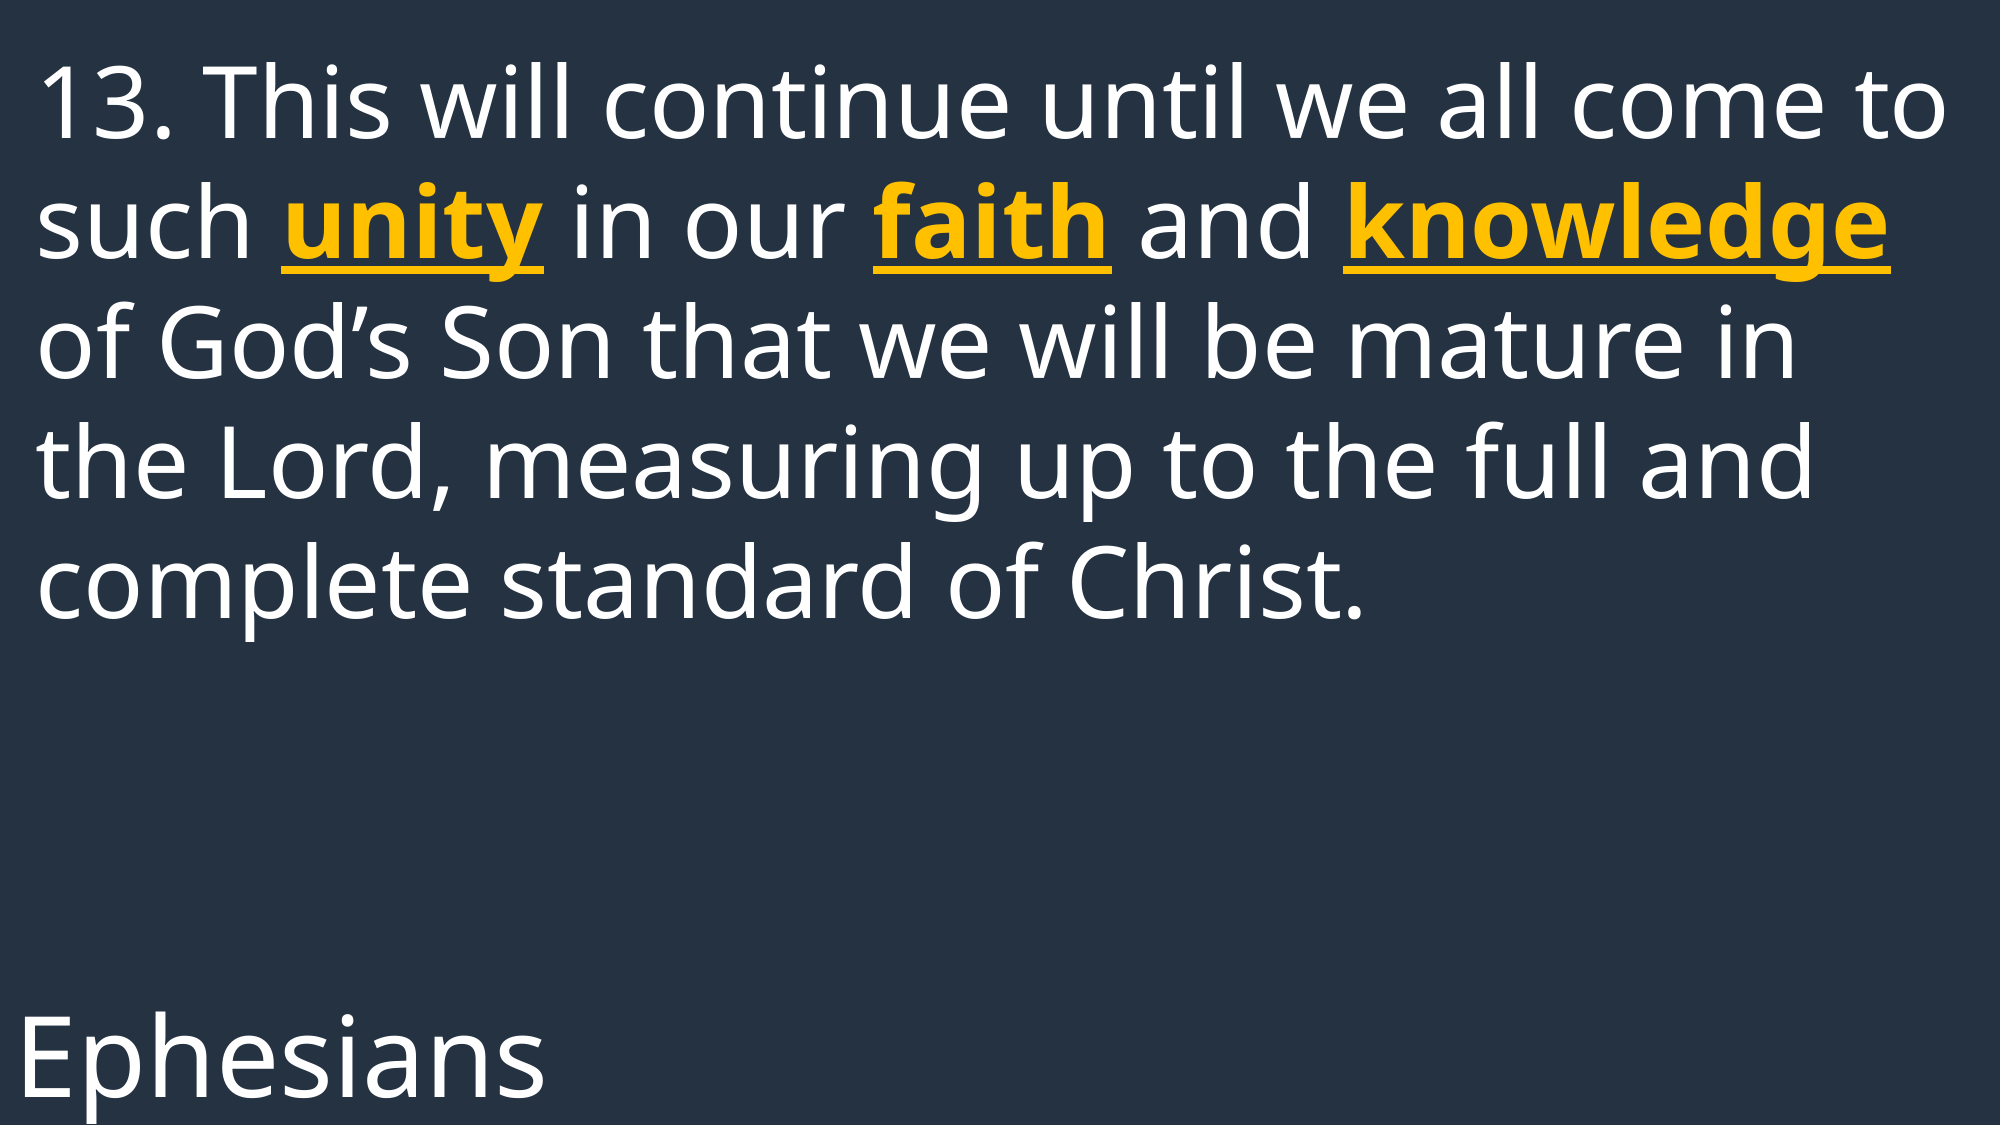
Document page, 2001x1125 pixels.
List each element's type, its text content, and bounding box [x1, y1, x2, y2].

text_box 13. This will continue until we all come to such unity in our faith and knowledge of God’s Son that we will be mature in the Lord, measuring up to the full and complete standard of Christ. [21, 31, 1971, 646]
text_box Ephesians [0, 977, 584, 1125]
